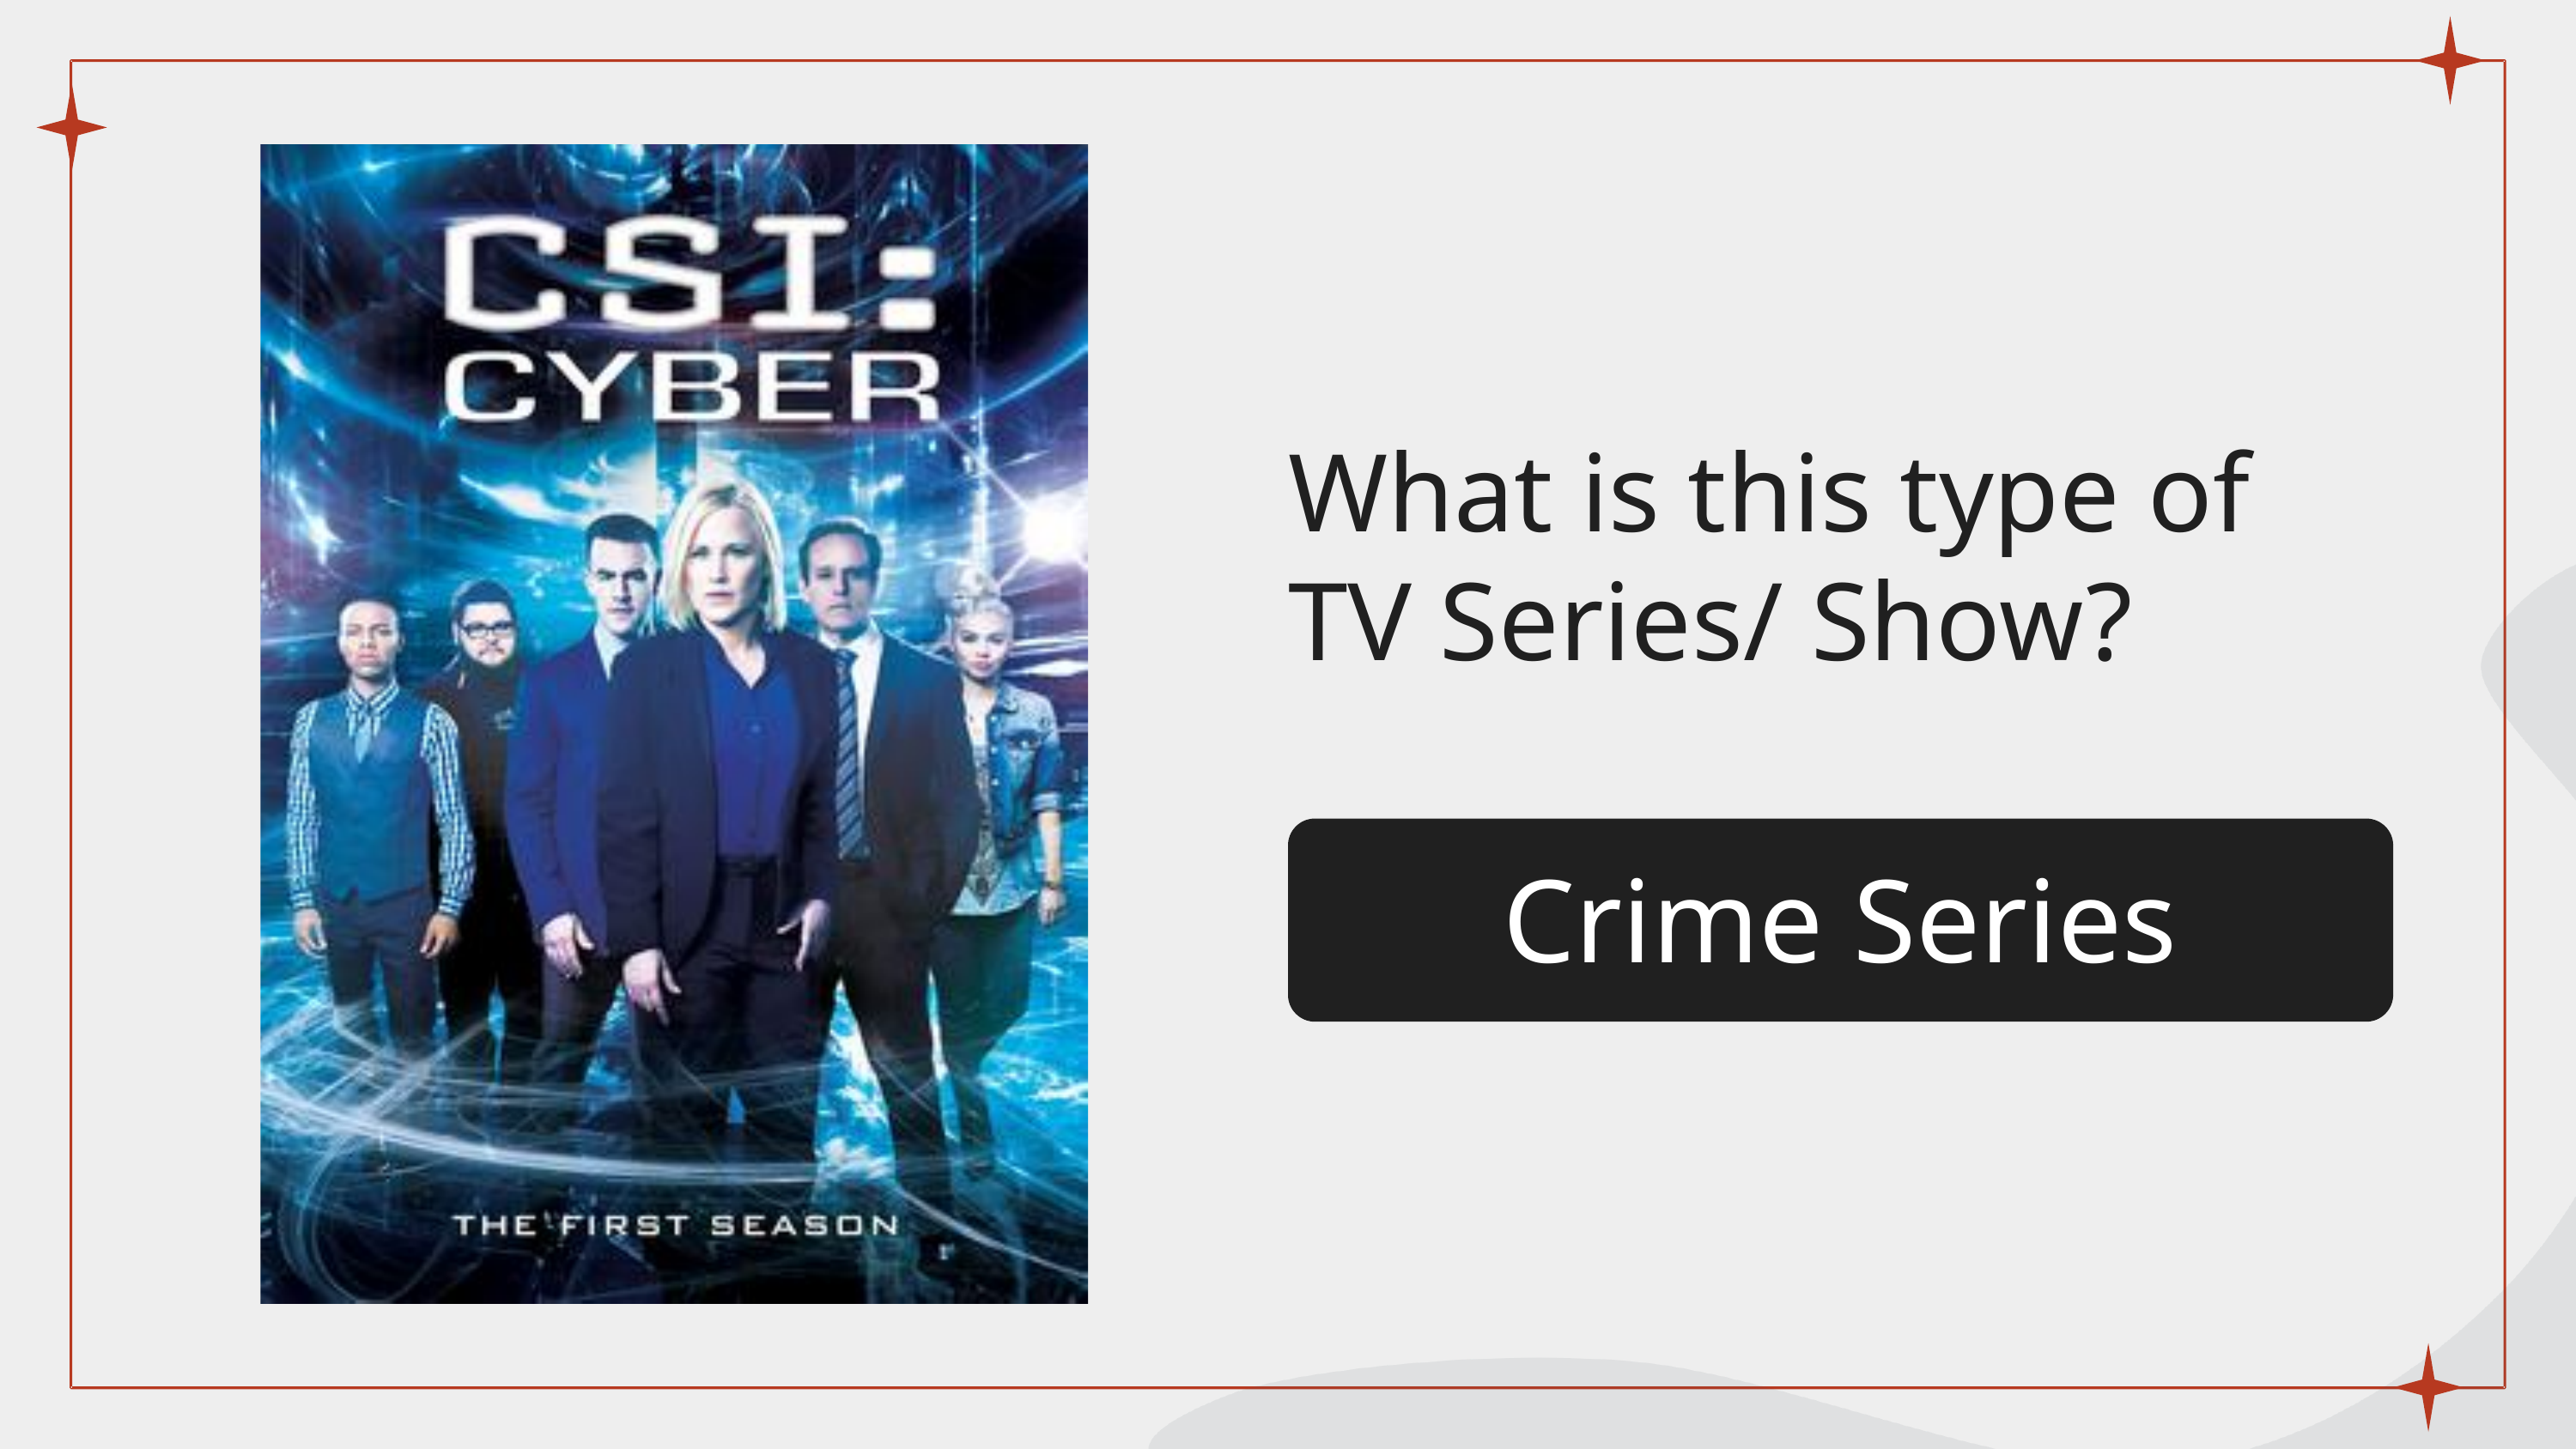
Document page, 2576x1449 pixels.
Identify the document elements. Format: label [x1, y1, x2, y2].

text_box [69, 58, 2506, 1390]
text_box [2392, 1343, 2464, 1433]
text_box [1148, 555, 2576, 1449]
text_box [1287, 750, 2394, 1061]
text_box [2415, 15, 2486, 106]
text_box [36, 82, 107, 173]
